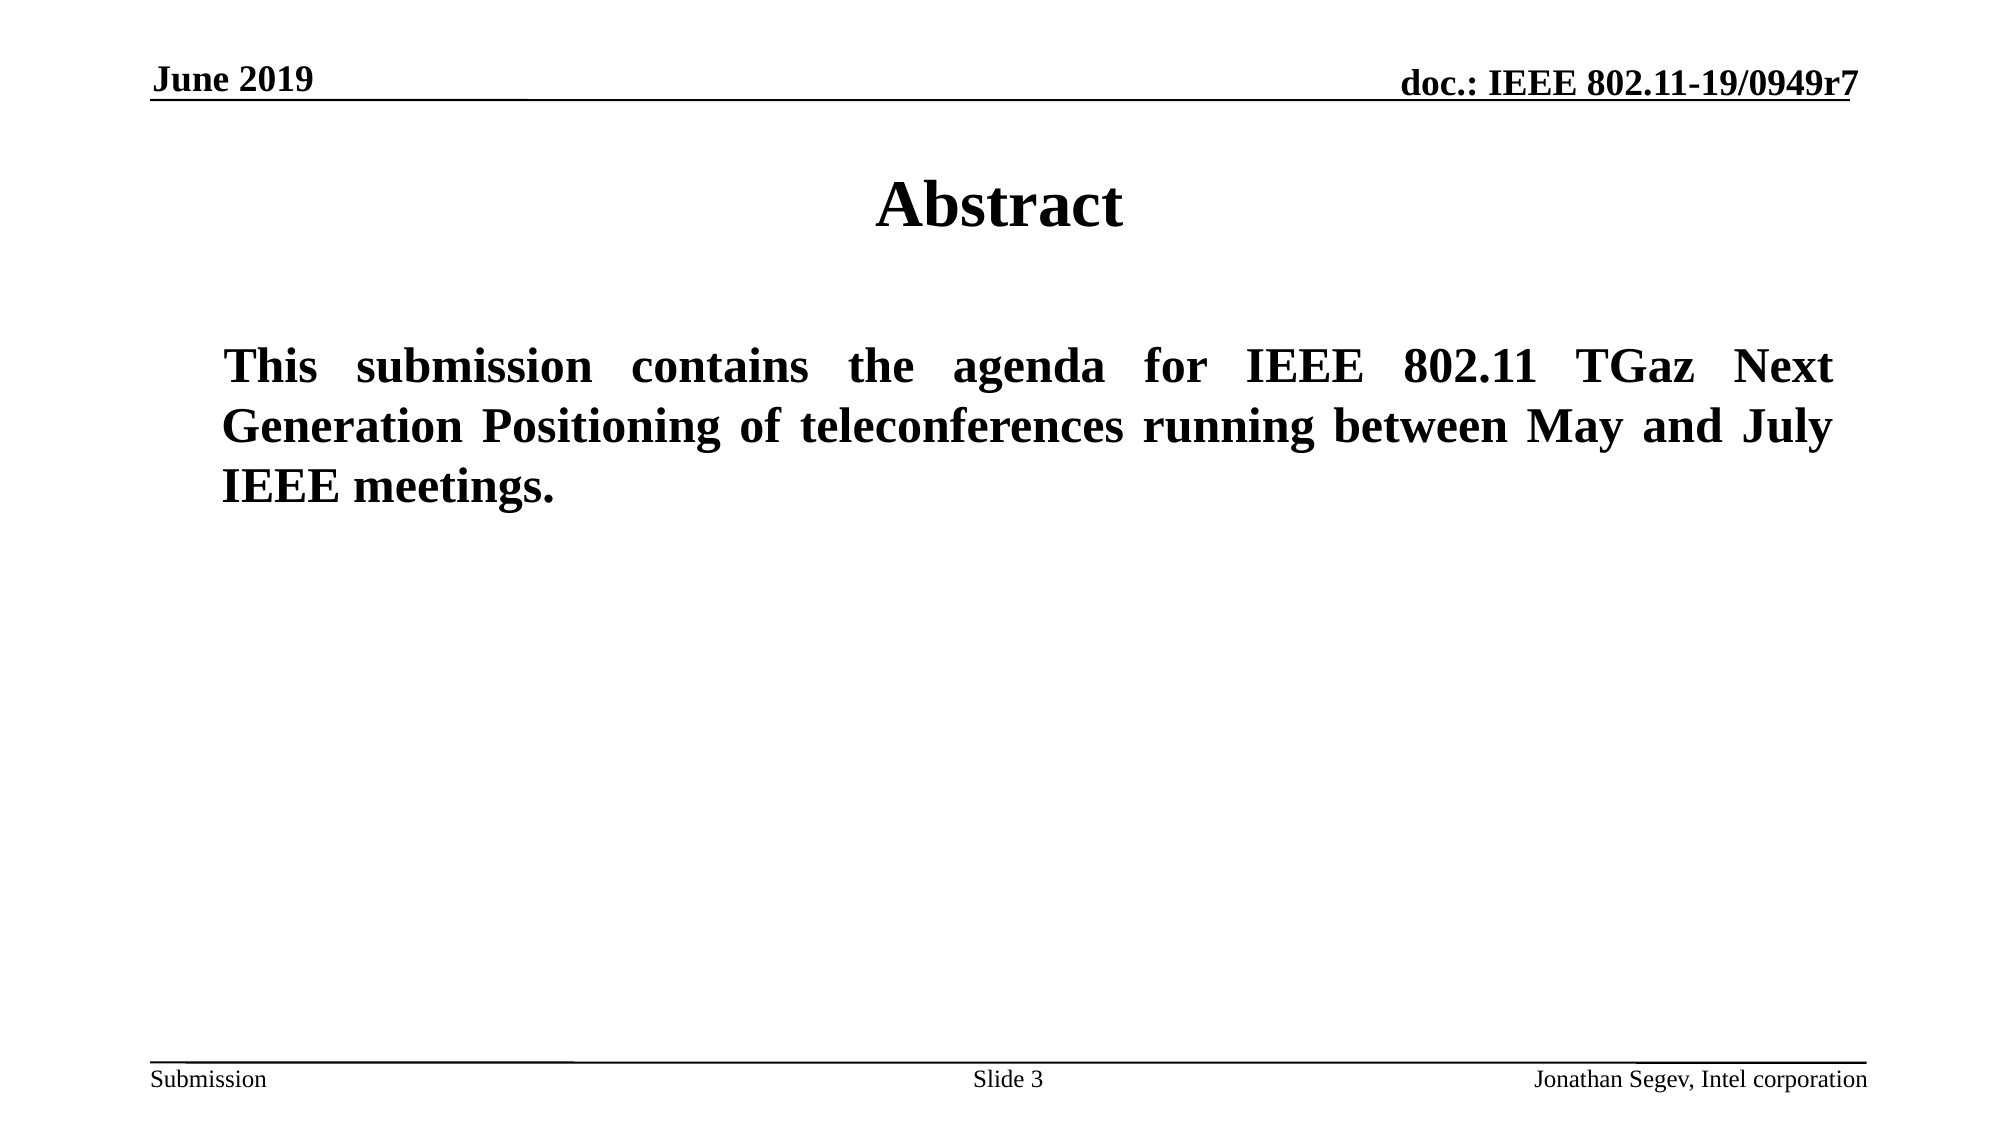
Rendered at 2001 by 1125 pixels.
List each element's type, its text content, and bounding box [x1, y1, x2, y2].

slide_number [152, 54, 563, 100]
title Abstract [149, 112, 1850, 288]
list This submission contains the agenda for IEEE 802.11 TGaz Next Generation Positioning of teleconferences running between May and July IEEE meetings. [149, 324, 1850, 1000]
slide_number Slide 3 [950, 1061, 1067, 1123]
footer Jonathan Segev, Intel corporation [1171, 1061, 1869, 1093]
